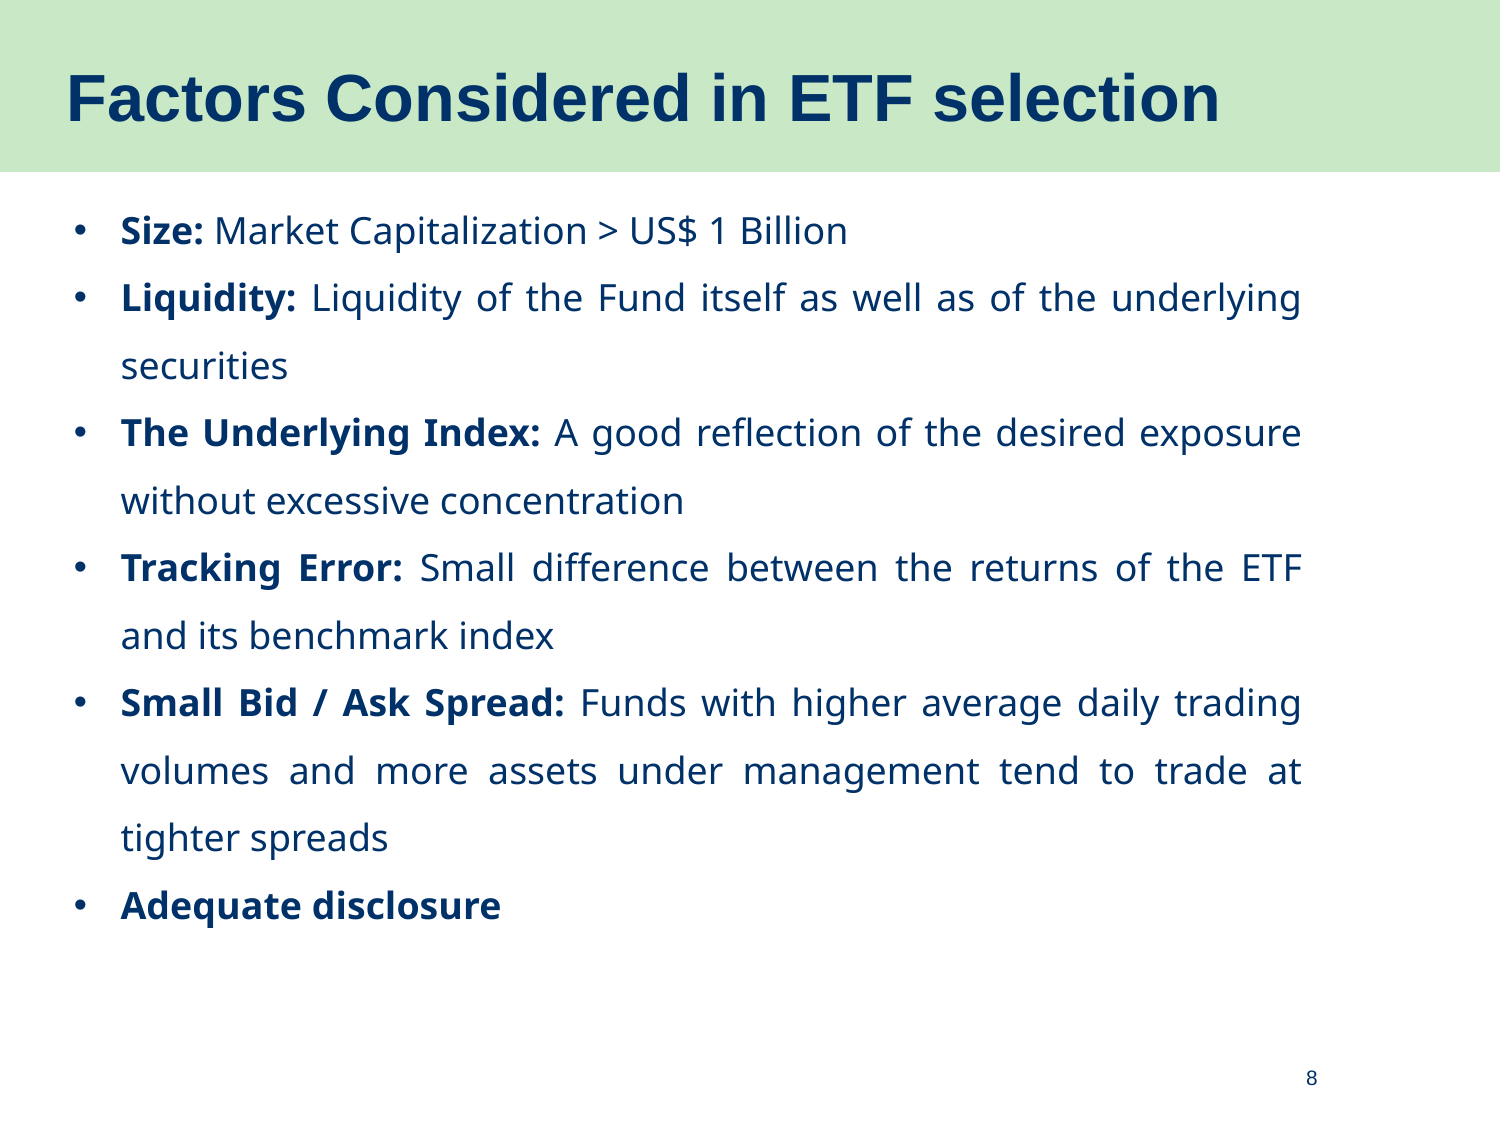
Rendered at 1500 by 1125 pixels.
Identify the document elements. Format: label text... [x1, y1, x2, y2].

slide_number 8 [1256, 1061, 1318, 1092]
text_box Size: Market Capitalization > US$ 1 Billion Liquidity: Liquidity of the Fund itself as well as of the underlying securities The Underlying Index: A good reflection of the desired exposure without excessive concentration Tracking Error: Small difference between the returns of the ETF and its benchmark index Small Bid / Ask Spread: Funds with higher average daily trading volumes and more assets under management tend to trade at tighter spreads Adequate disclosure [59, 176, 1318, 935]
title Factors Considered in ETF selection [66, 66, 1310, 134]
